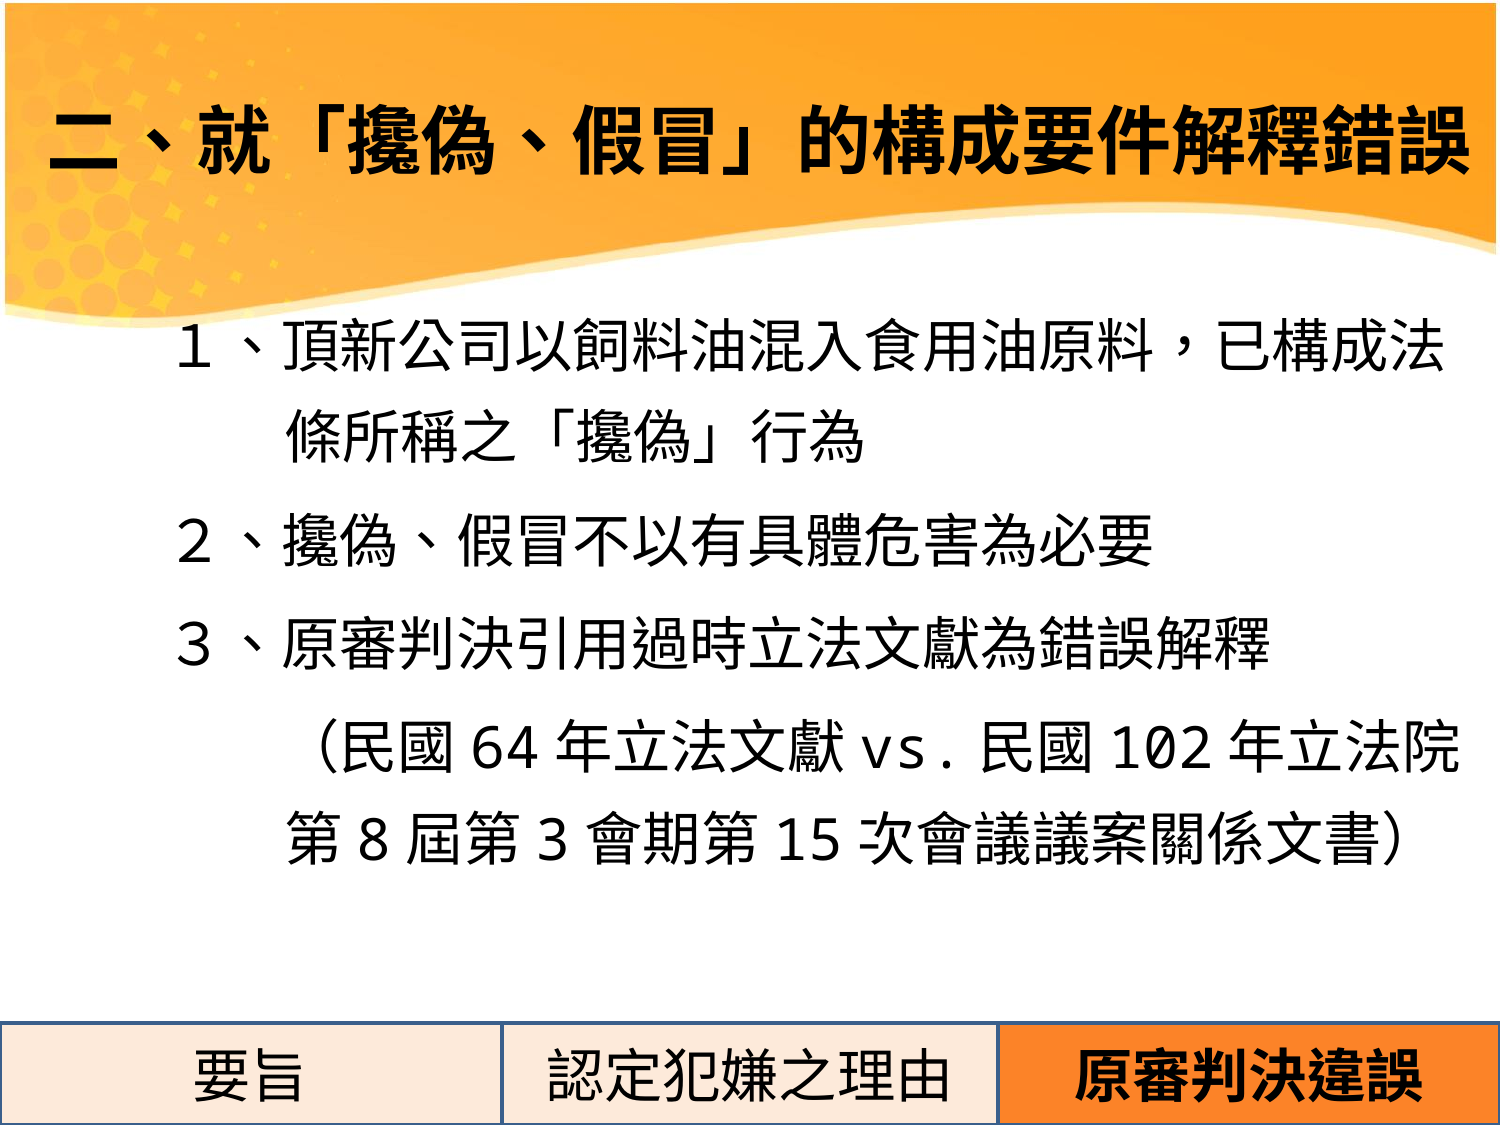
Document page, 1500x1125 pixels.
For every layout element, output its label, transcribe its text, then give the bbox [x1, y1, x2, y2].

picture [0, 0, 1500, 1021]
title 二、就「攙偽、假冒」的構成要件解釋錯誤 [17, 44, 1500, 233]
list １、頂新公司以飼料油混入食用油原料，已構成法條所稱之「攙偽」行為 ２、攙偽、假冒不以有具體危害為必要 ３、原審判決引用過時立法文獻為錯誤解釋 （民國64年立法文獻vs.民國102年立法院第8屆第3會期第15次會議議案關係文書） [149, 207, 1500, 983]
